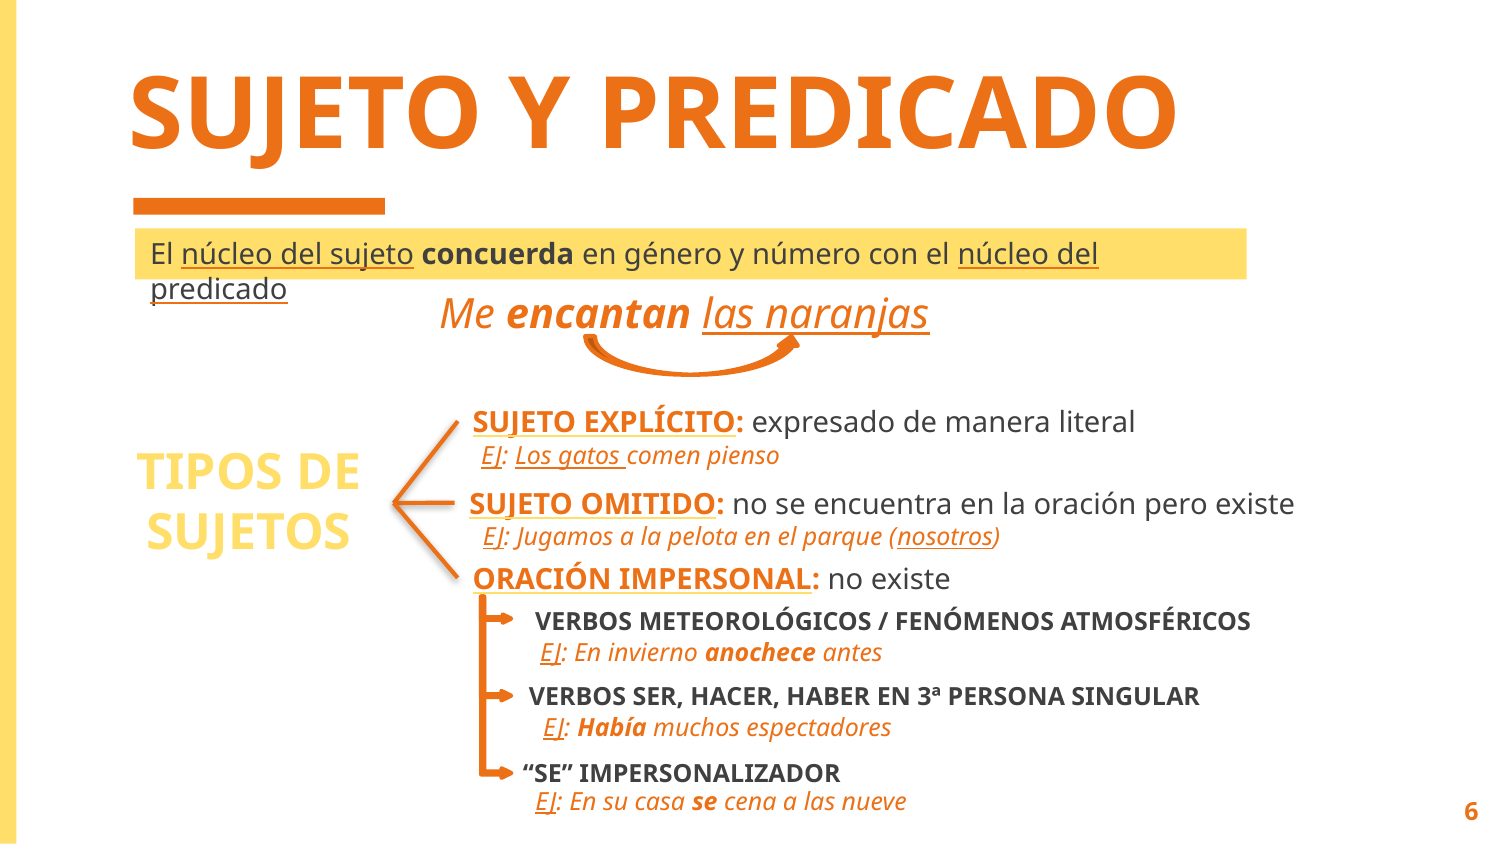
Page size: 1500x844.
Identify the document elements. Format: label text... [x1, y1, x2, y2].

text_box EJ: En su casa se cena a las nueve [520, 777, 923, 823]
text_box EJ: Jugamos a la pelota en el parque (nosotros) [468, 513, 1016, 558]
text_box VERBOS SER, HACER, HABER EN 3ª PERSONA SINGULAR [514, 673, 1216, 719]
text_box EJ: Había muchos espectadores [528, 703, 907, 749]
text_box [487, 689, 514, 703]
text_box VERBOS METEOROLÓGICOS / FENÓMENOS ATMOSFÉRICOS [520, 598, 1267, 643]
text_box [487, 612, 514, 625]
text_box EJ: En invierno anochece antes [525, 628, 898, 673]
text_box [479, 594, 514, 780]
text_box El núcleo del sujeto concuerda en género y número con el núcleo del predicado [135, 228, 1247, 280]
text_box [393, 421, 455, 501]
text_box SUJETO OMITIDO: no se encuentra en la oración pero existe [459, 477, 1311, 528]
text_box TIPOS DE SUJETOS [103, 431, 388, 575]
text_box Me encantan las naranjas [424, 279, 945, 345]
title SUJETO Y PREDICADO [113, 35, 1387, 184]
text_box “SE” IMPERSONALIZADOR [508, 750, 857, 795]
text_box EJ: Los gatos comen pienso [466, 432, 796, 478]
text_box SUJETO EXPLÍCITO: expresado de manera literal [457, 396, 1152, 446]
text_box [583, 333, 800, 377]
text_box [393, 502, 455, 579]
slide_number 6 [1403, 780, 1494, 832]
text_box ORACIÓN IMPERSONAL: no existe [457, 552, 966, 603]
